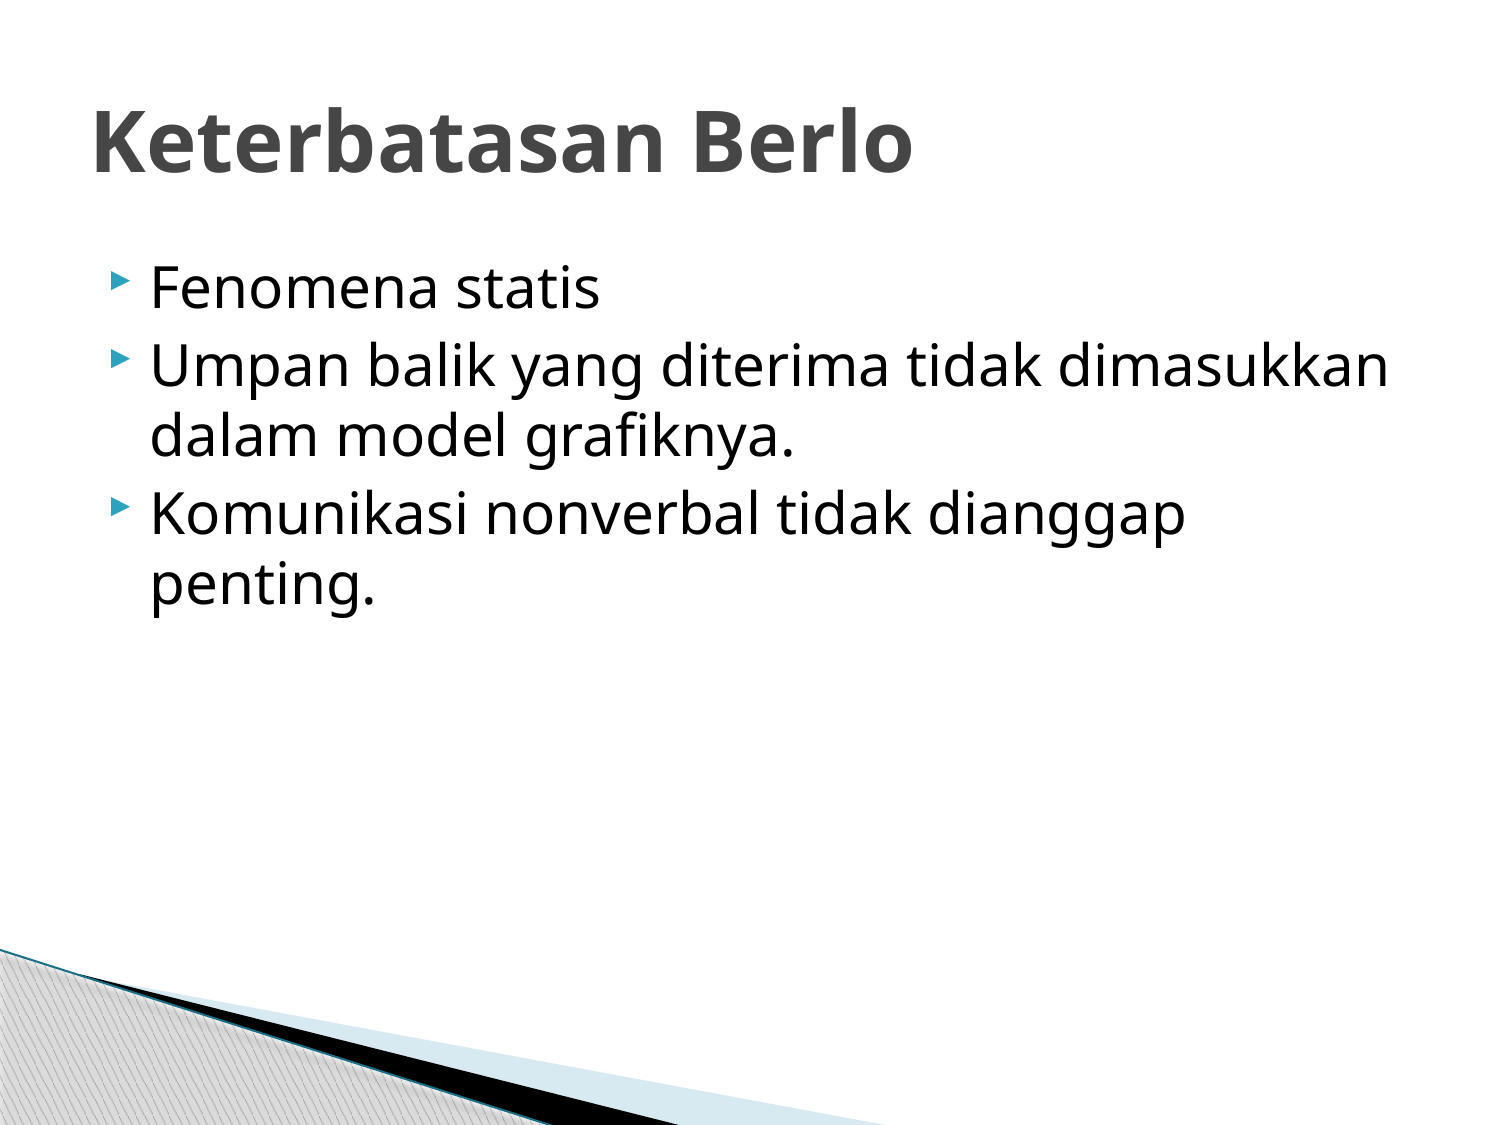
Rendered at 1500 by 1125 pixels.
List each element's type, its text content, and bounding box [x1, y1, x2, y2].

title Keterbatasan Berlo [75, 45, 1425, 233]
list Fenomena statis Umpan balik yang diterima tidak dimasukkan dalam model grafiknya. Komunikasi nonverbal tidak dianggap penting. [75, 243, 1425, 986]
